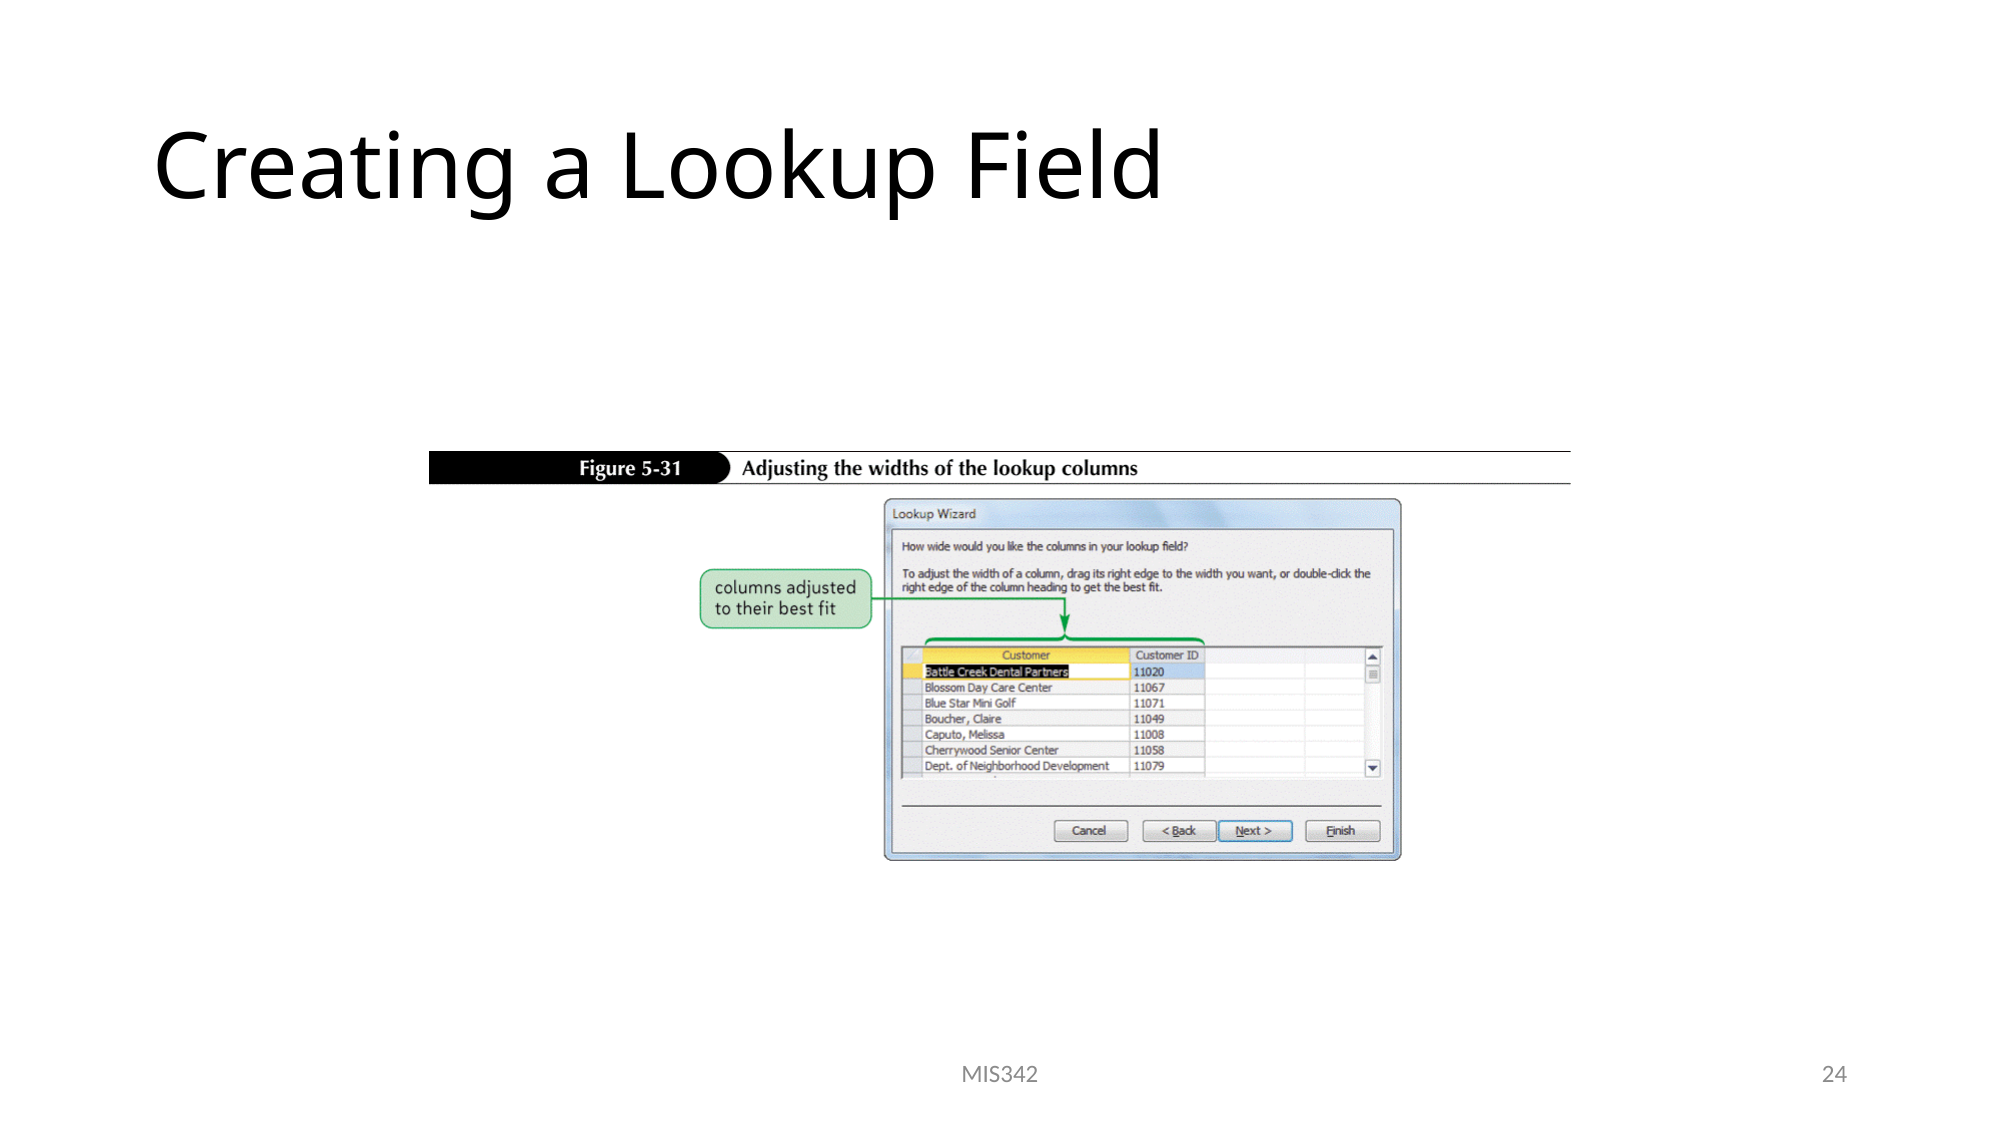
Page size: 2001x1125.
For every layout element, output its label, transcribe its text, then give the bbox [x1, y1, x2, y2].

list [429, 451, 1571, 861]
footer MIS342 [662, 1042, 1338, 1103]
slide_number 24 [1412, 1042, 1863, 1103]
title Creating a Lookup Field [137, 59, 1863, 278]
